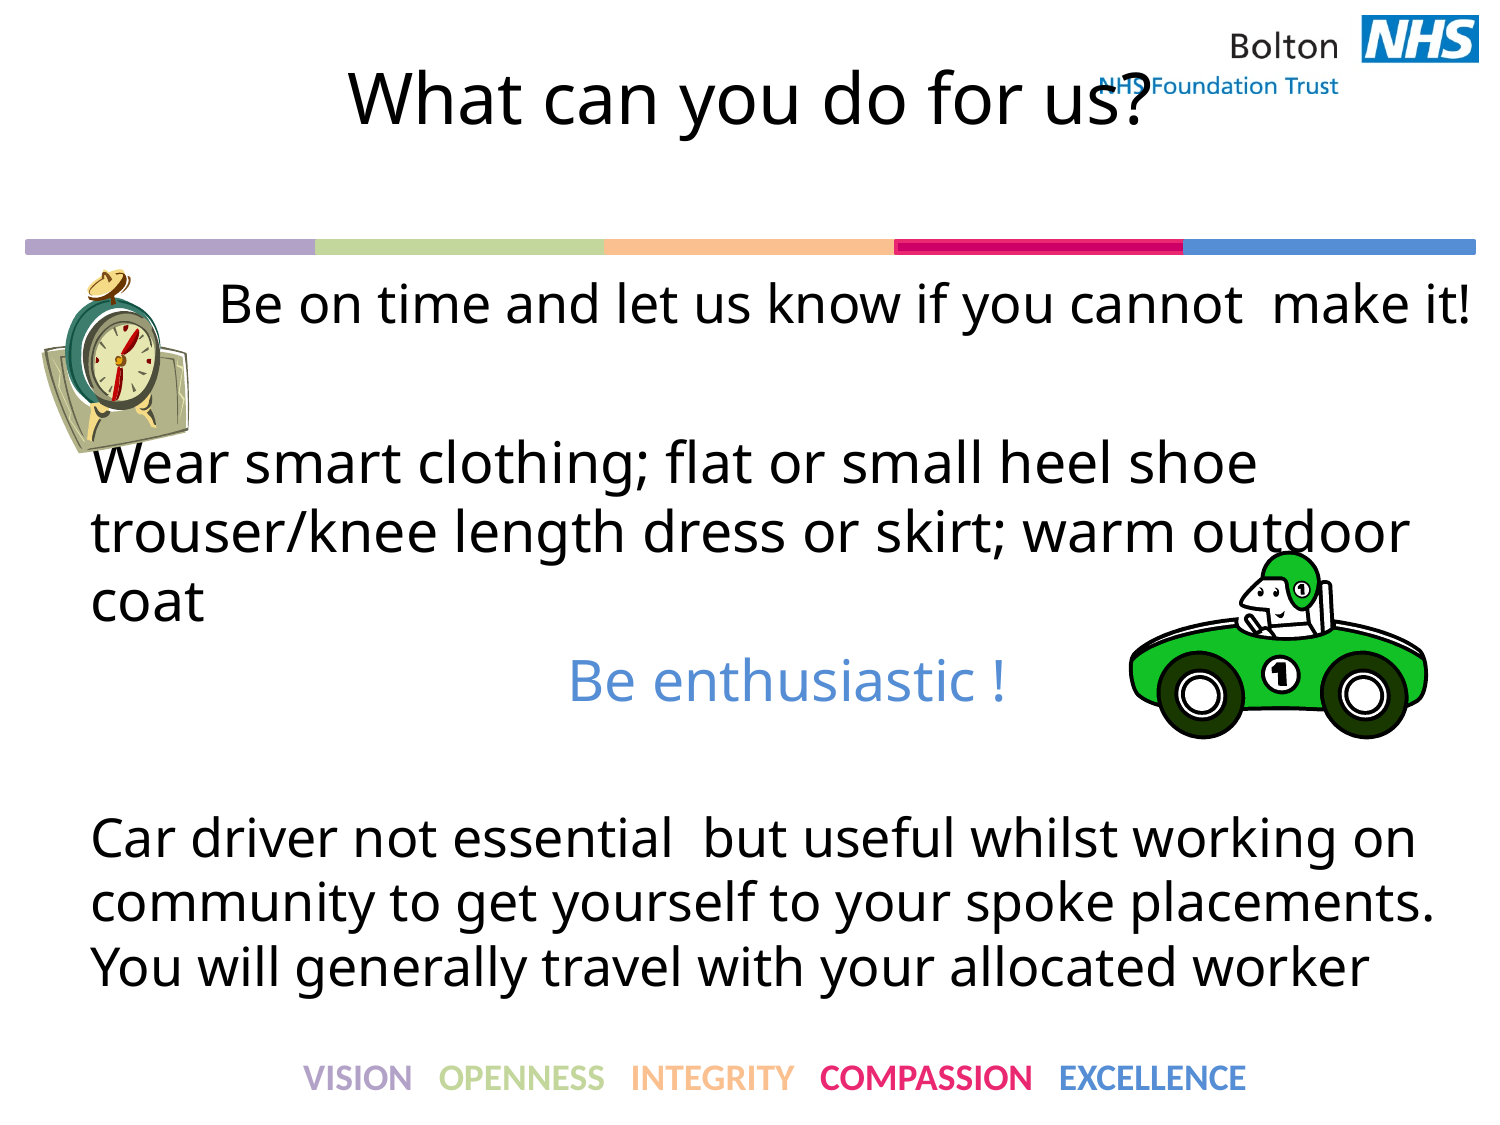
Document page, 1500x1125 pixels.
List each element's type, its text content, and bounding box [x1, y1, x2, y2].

picture [41, 266, 192, 457]
picture [1127, 550, 1429, 740]
title What can you do for us? [75, 45, 1425, 233]
list Be on time and let us know if you cannot make it! Wear smart clothing; flat or small heel shoe trouser/knee length dress or skirt; warm outdoor coat Be enthusiastic ! Car driver not essential but useful whilst working on community to get yourself to your spoke placements. You will generally travel with your allocated worker [75, 262, 1500, 1005]
picture [1100, 15, 1479, 94]
